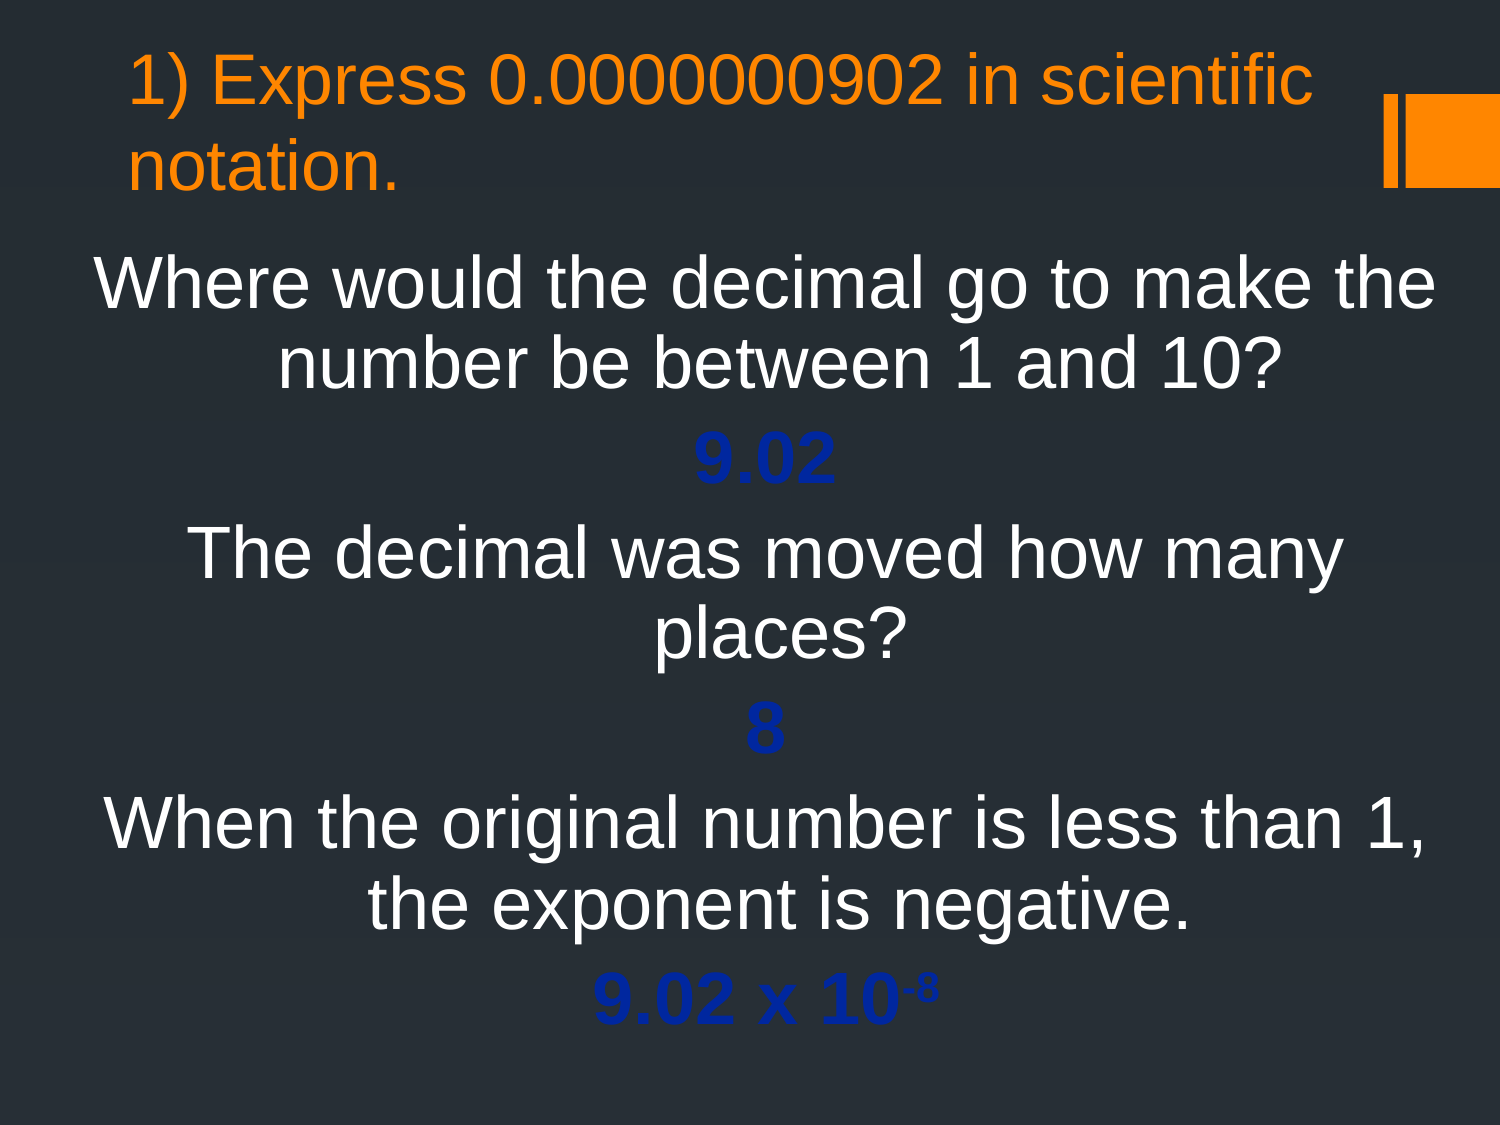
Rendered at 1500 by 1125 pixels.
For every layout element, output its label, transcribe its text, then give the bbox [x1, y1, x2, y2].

title 1) Express 0.0000000902 in scientific notation. [112, 24, 1388, 213]
list Where would the decimal go to make the number be between 1 and 10? 9.02 The decimal was moved how many places? 8 When the original number is less than 1, the exponent is negative. 9.02 x 10-8 [37, 237, 1488, 1050]
